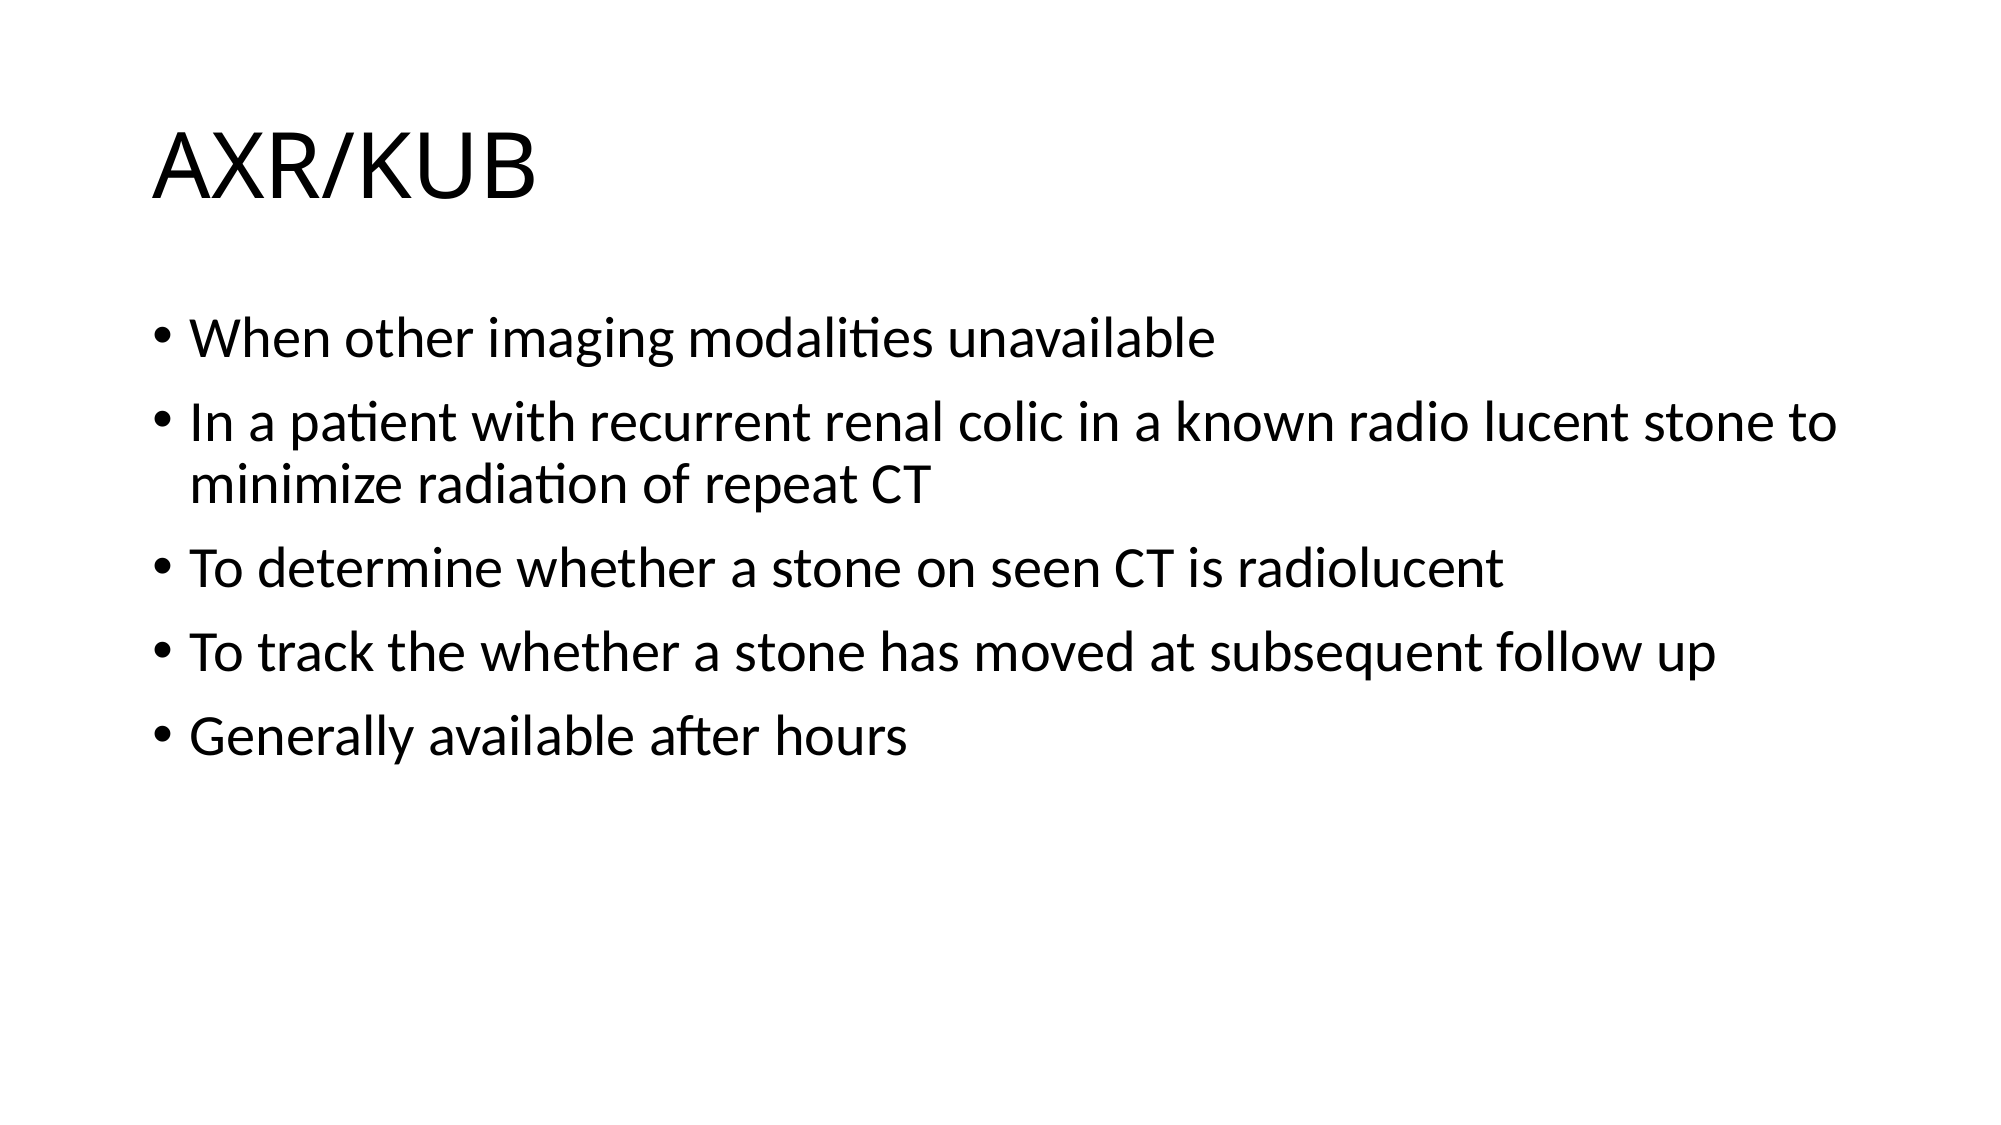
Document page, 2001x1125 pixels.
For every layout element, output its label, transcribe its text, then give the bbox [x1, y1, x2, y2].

list When other imaging modalities unavailable In a patient with recurrent renal colic in a known radio lucent stone to minimize radiation of repeat CT To determine whether a stone on seen CT is radiolucent To track the whether a stone has moved at subsequent follow up Generally available after hours [137, 299, 1863, 1014]
title AXR/KUB [137, 59, 1863, 278]
